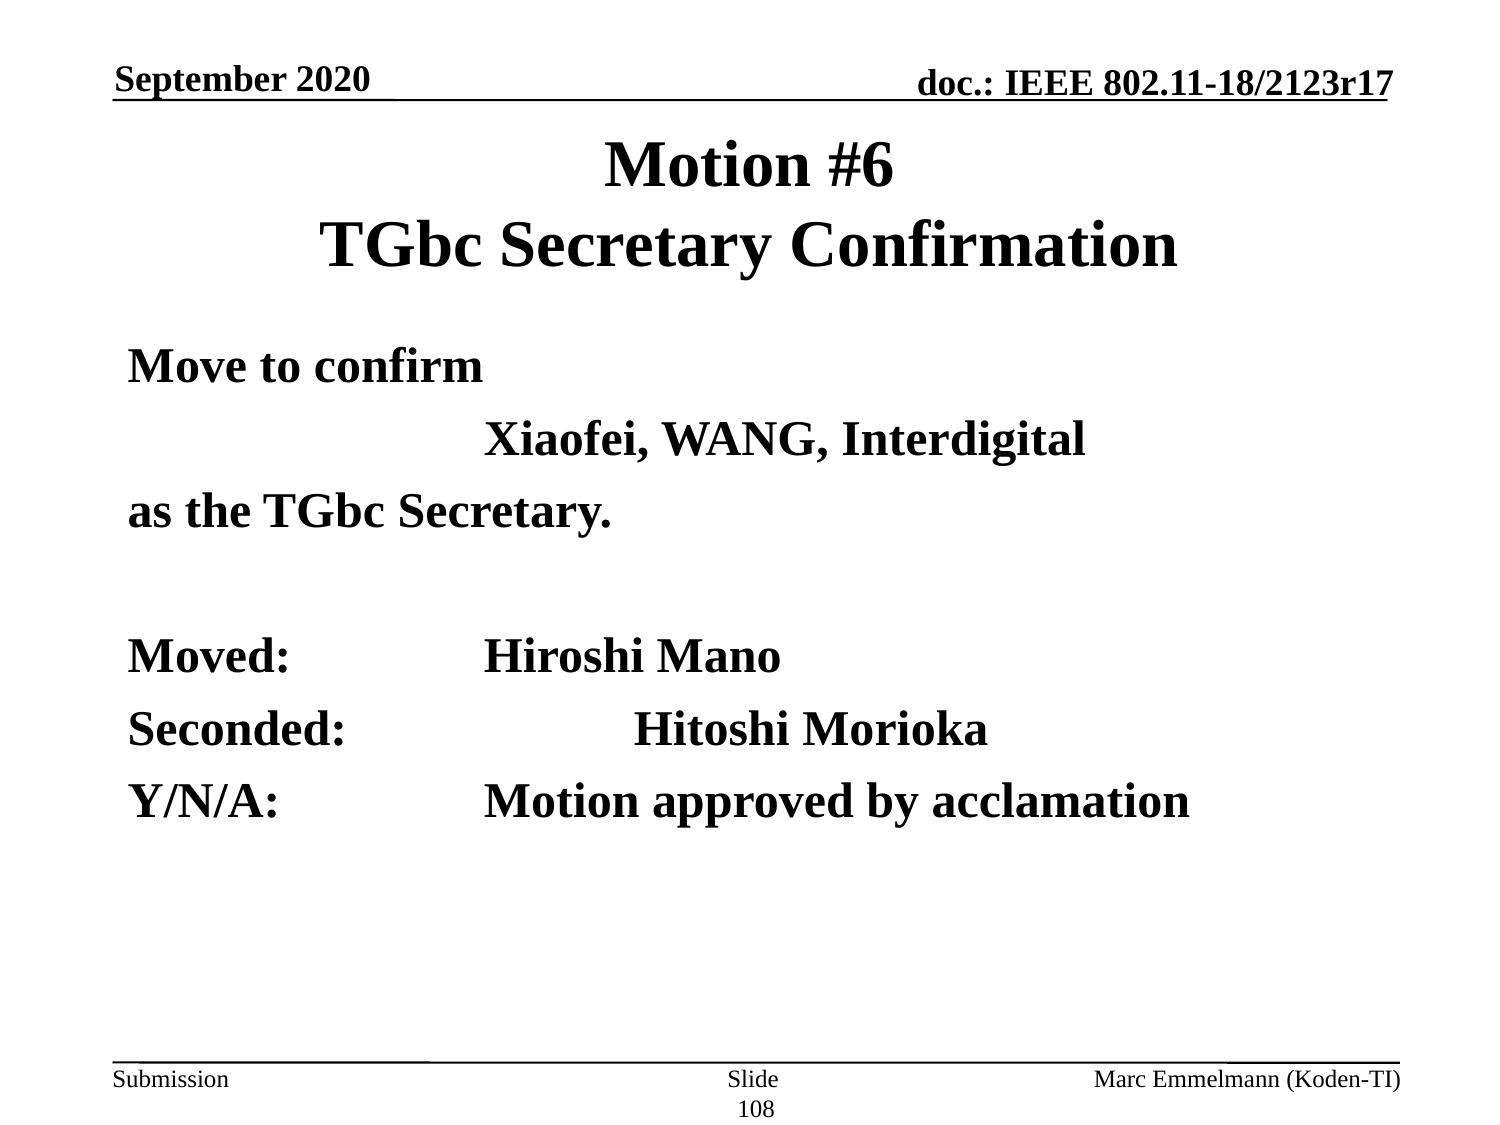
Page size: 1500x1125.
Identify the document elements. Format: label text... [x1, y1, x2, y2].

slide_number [114, 54, 423, 100]
slide_number Slide 108 [712, 1061, 800, 1123]
footer Marc Emmelmann (Koden-TI) [878, 1061, 1402, 1093]
title Motion #6 TGbc Secretary Confirmation [112, 112, 1388, 288]
list Move to confirm Xiaofei, WANG, Interdigital as the TGbc Secretary. Moved: Hiroshi Mano Seconded: Hitoshi Morioka Y/N/A: Motion approved by acclamation [112, 324, 1388, 1000]
